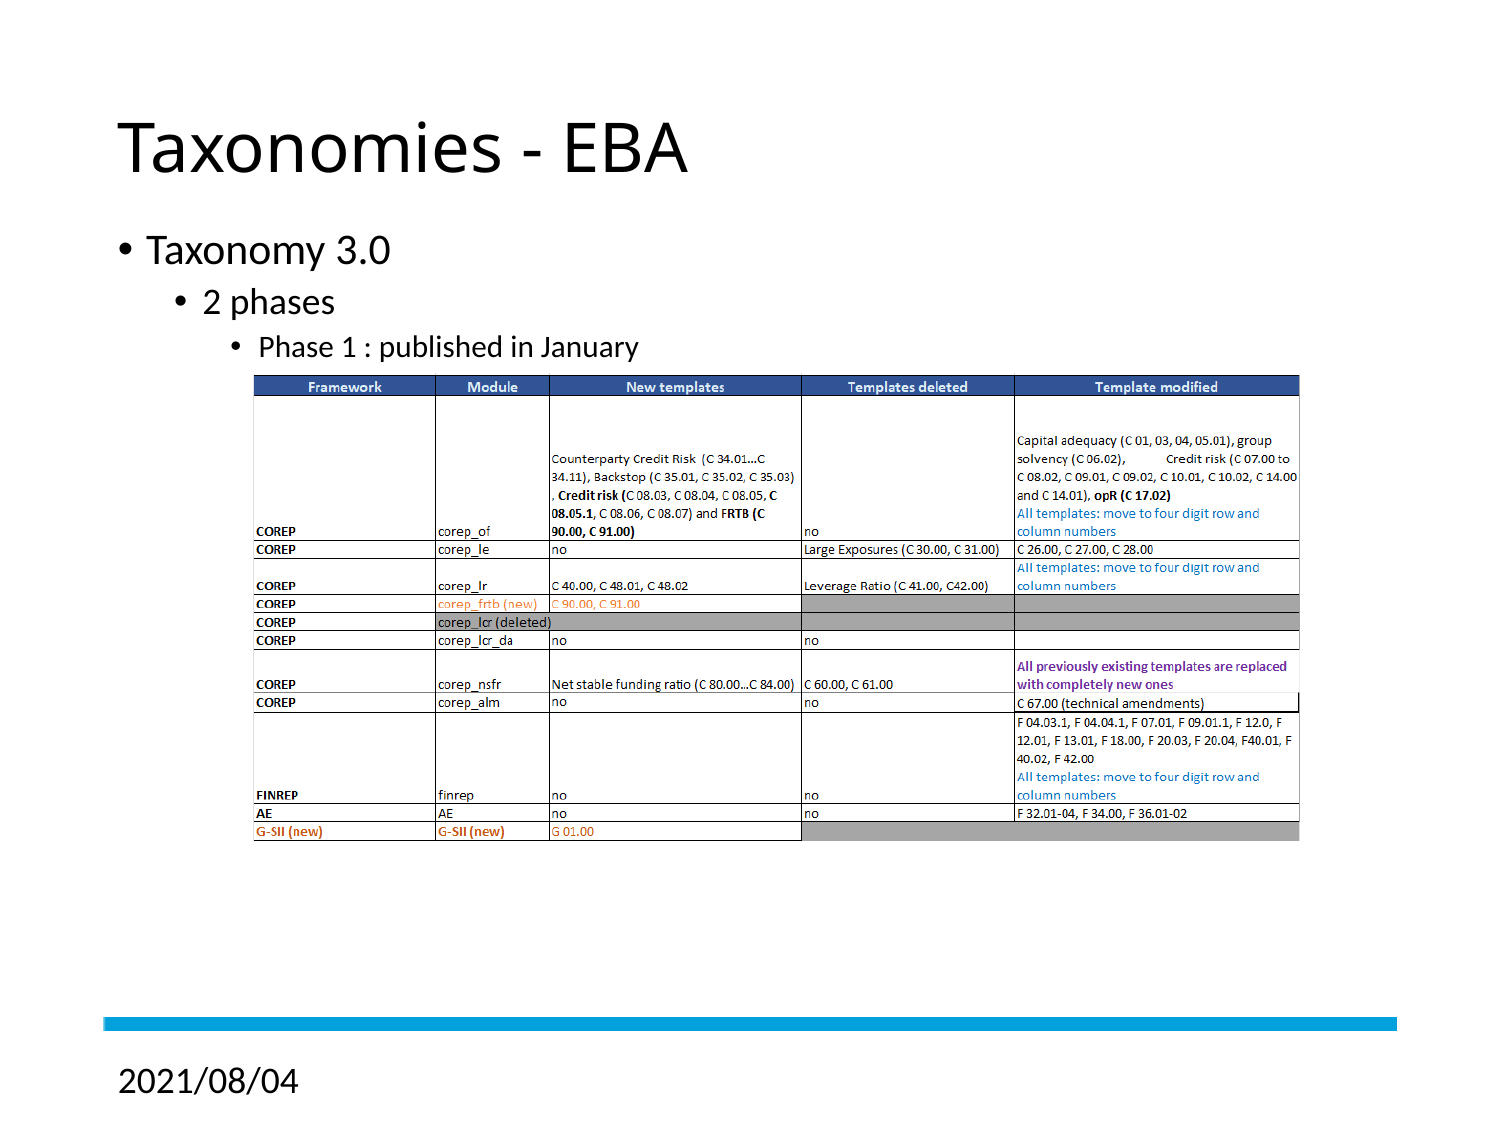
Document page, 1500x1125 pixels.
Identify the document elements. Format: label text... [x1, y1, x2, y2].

list Taxonomy 3.0 2 phases Phase 1 : published in January Phase 2 : MREL/TLAC, REM : Published in March [103, 219, 1397, 841]
text_box 2021/08/04 [103, 1048, 441, 1109]
picture [253, 373, 1300, 841]
title Taxonomies - EBA [103, 106, 1397, 219]
